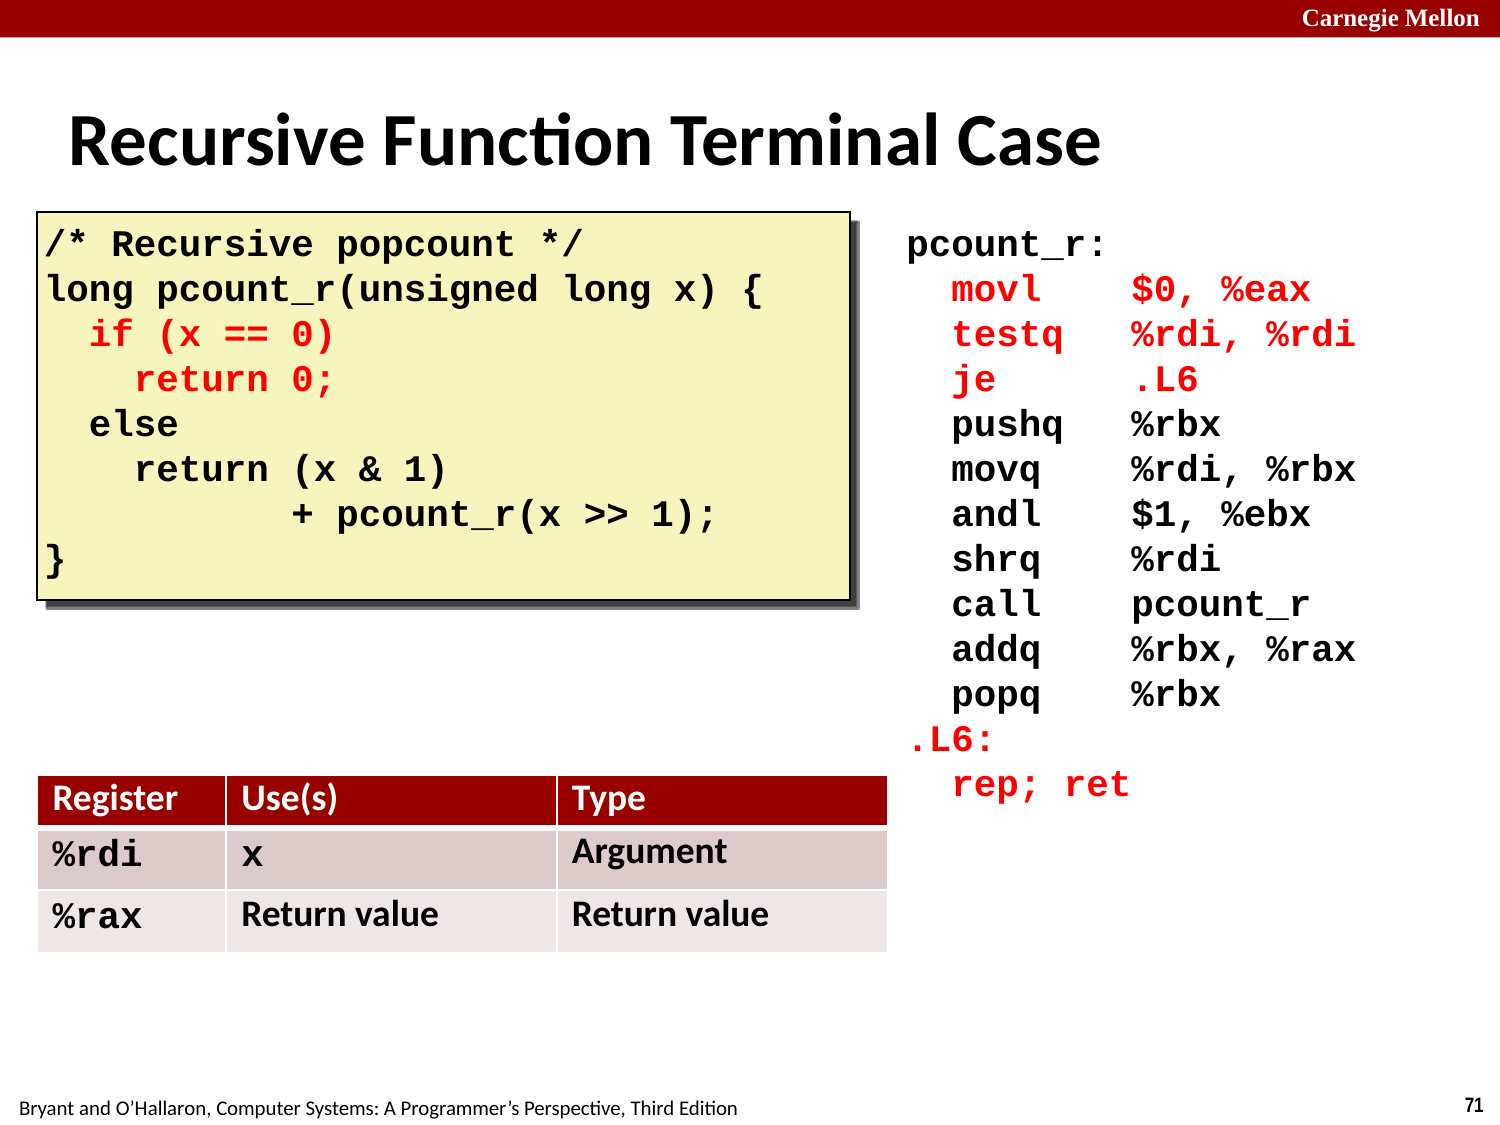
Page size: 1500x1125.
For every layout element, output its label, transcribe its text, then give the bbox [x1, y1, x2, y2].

table_cell %rdi [38, 831, 225, 889]
table_cell Return value [558, 891, 887, 952]
table_header Register [38, 776, 225, 825]
table_header Use(s) [227, 776, 556, 825]
table_cell x [227, 831, 556, 889]
table_cell %rax [38, 891, 225, 952]
table_header Type [558, 776, 887, 825]
text_box /* Recursive popcount */ long pcount_r(unsigned long x) { if (x == 0) return 0; else return (x & 1) + pcount_r(x >> 1); } [37, 212, 850, 600]
text_box pcount_r: movl $0, %eax testq %rdi, %rdi je .L6 pushq %rbx movq %rdi, %rbx andl $1, %ebx shrq %rdi call pcount_r addq %rbx, %rax popq %rbx .L6: rep; ret [899, 212, 1466, 875]
title Recursive Function Terminal Case [62, 41, 1438, 230]
table_cell Argument [558, 831, 887, 889]
table_cell Return value [227, 891, 556, 952]
